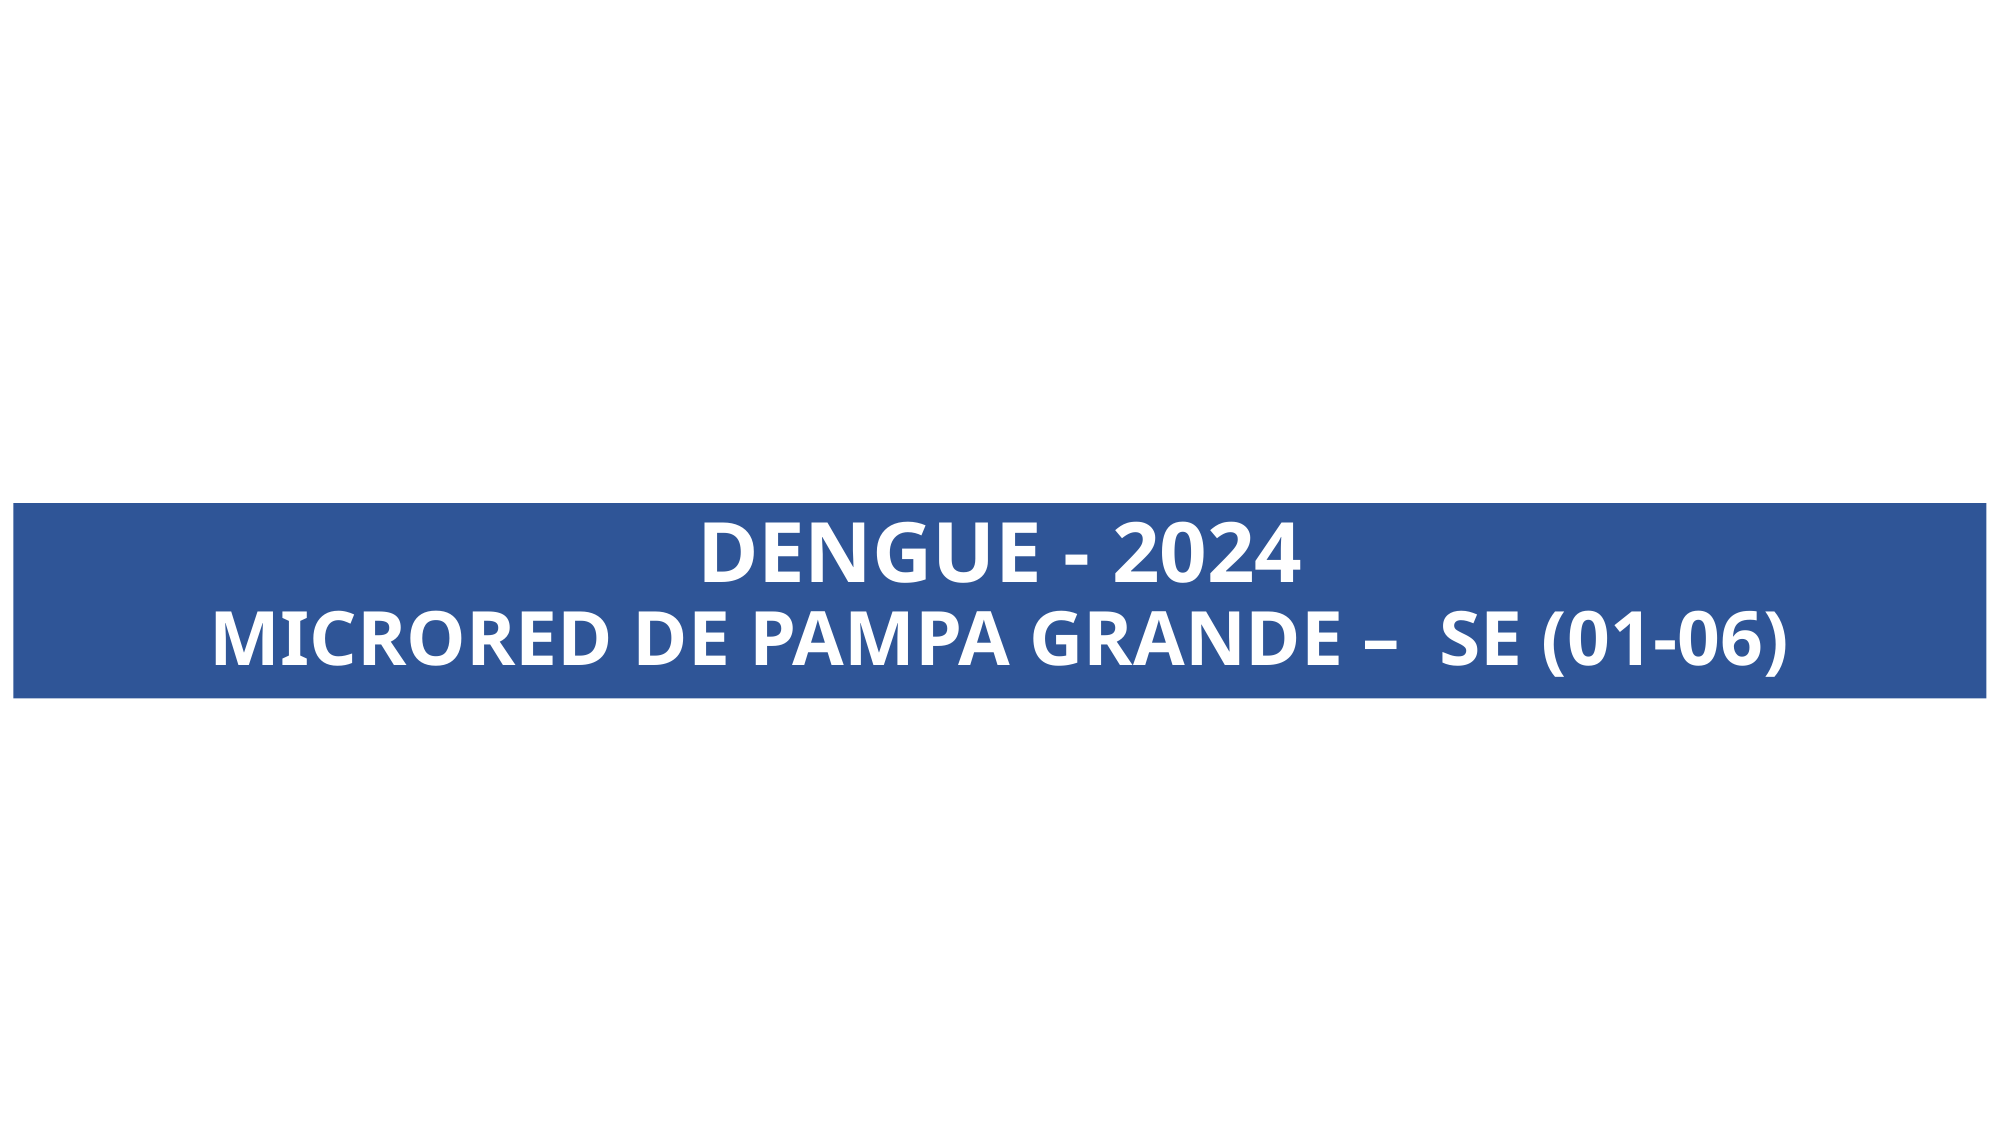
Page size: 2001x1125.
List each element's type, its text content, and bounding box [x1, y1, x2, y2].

text_box DENGUE - 2024 MICRORED DE PAMPA GRANDE – SE (01-06) [13, 503, 1987, 699]
